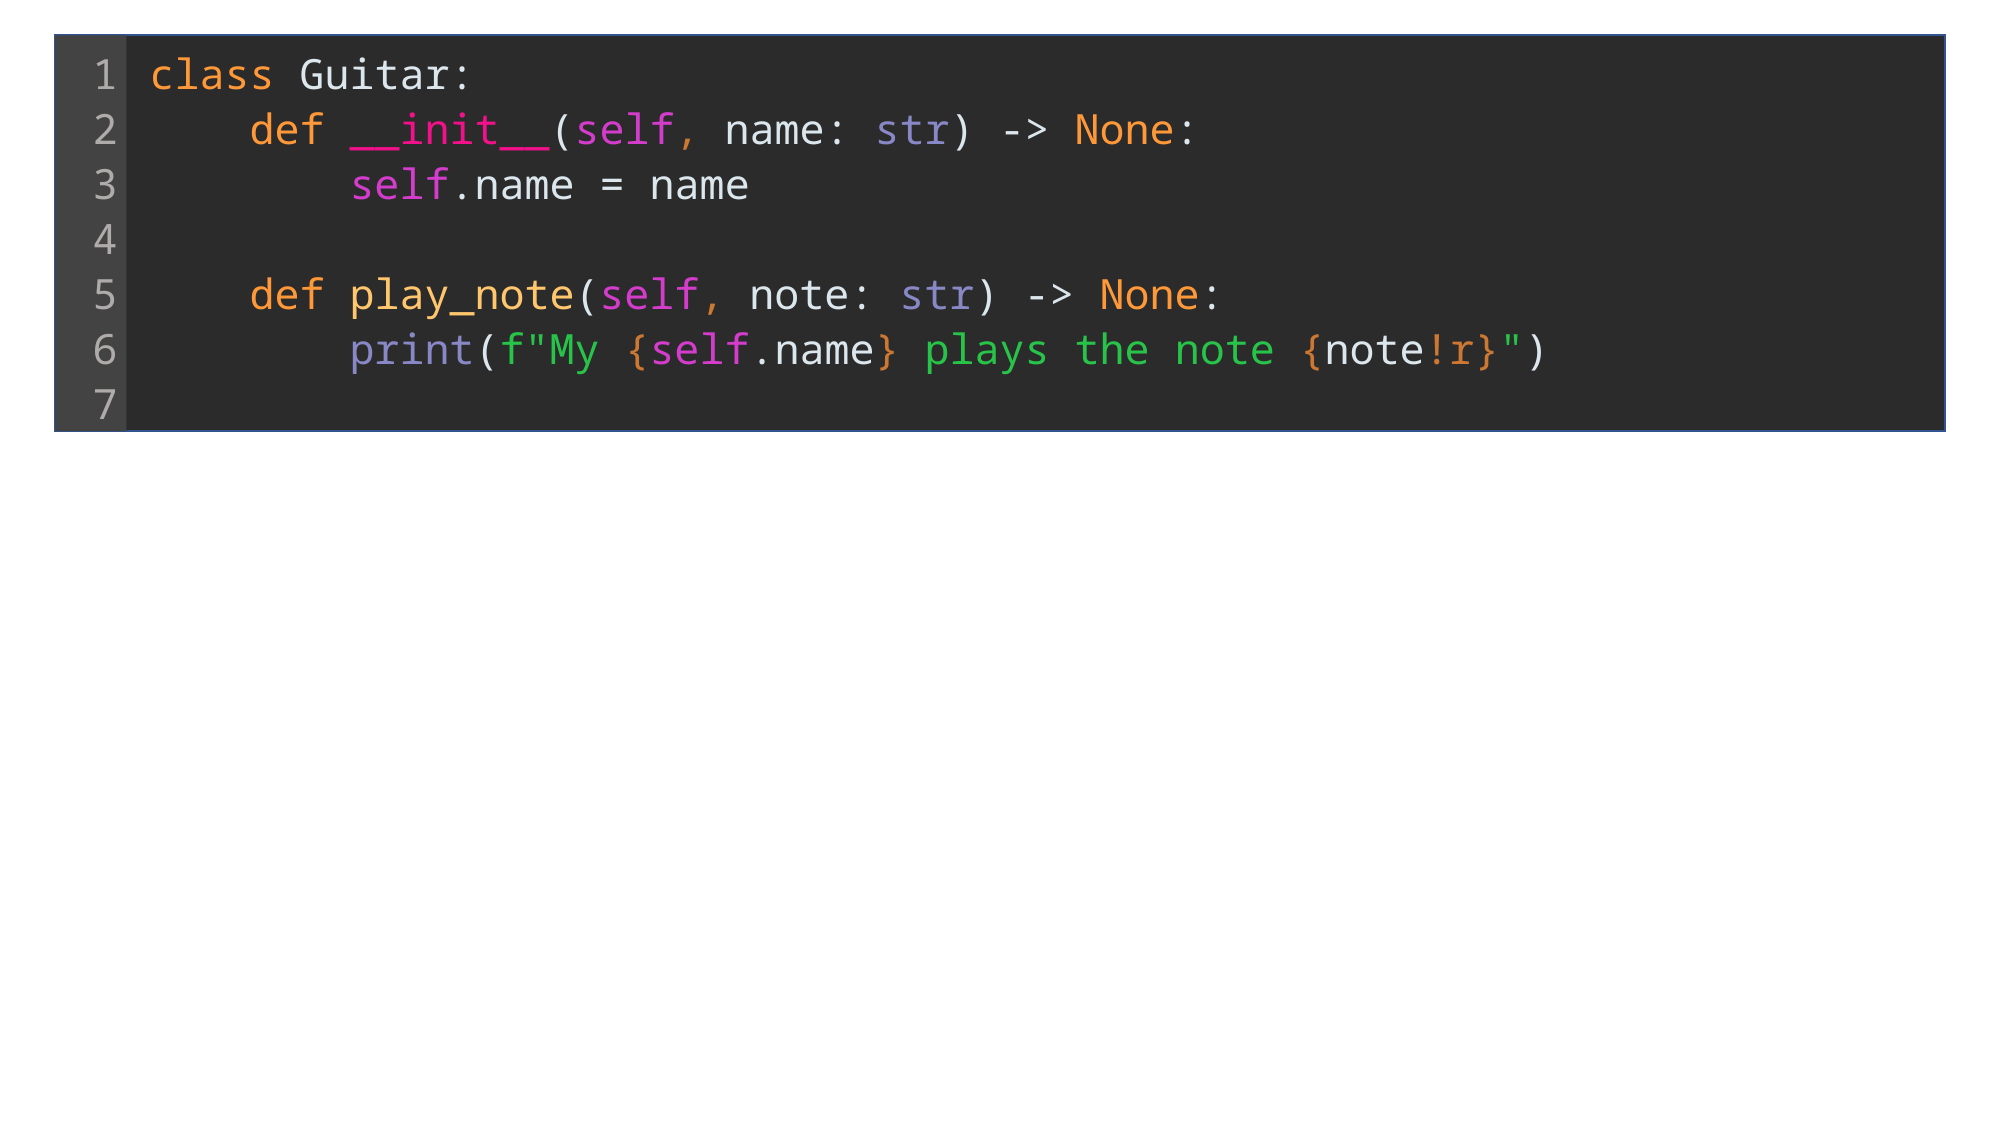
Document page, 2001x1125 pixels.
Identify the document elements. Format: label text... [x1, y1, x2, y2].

text_box 1 2 3 4 5 6 7 [54, 34, 127, 432]
text_box class Guitar: def __init__(self, name: str) -> None: self.name = name def play_note(self, note: str) -> None: print(f"My {self.name} plays the note {note!r}") [127, 34, 1946, 432]
